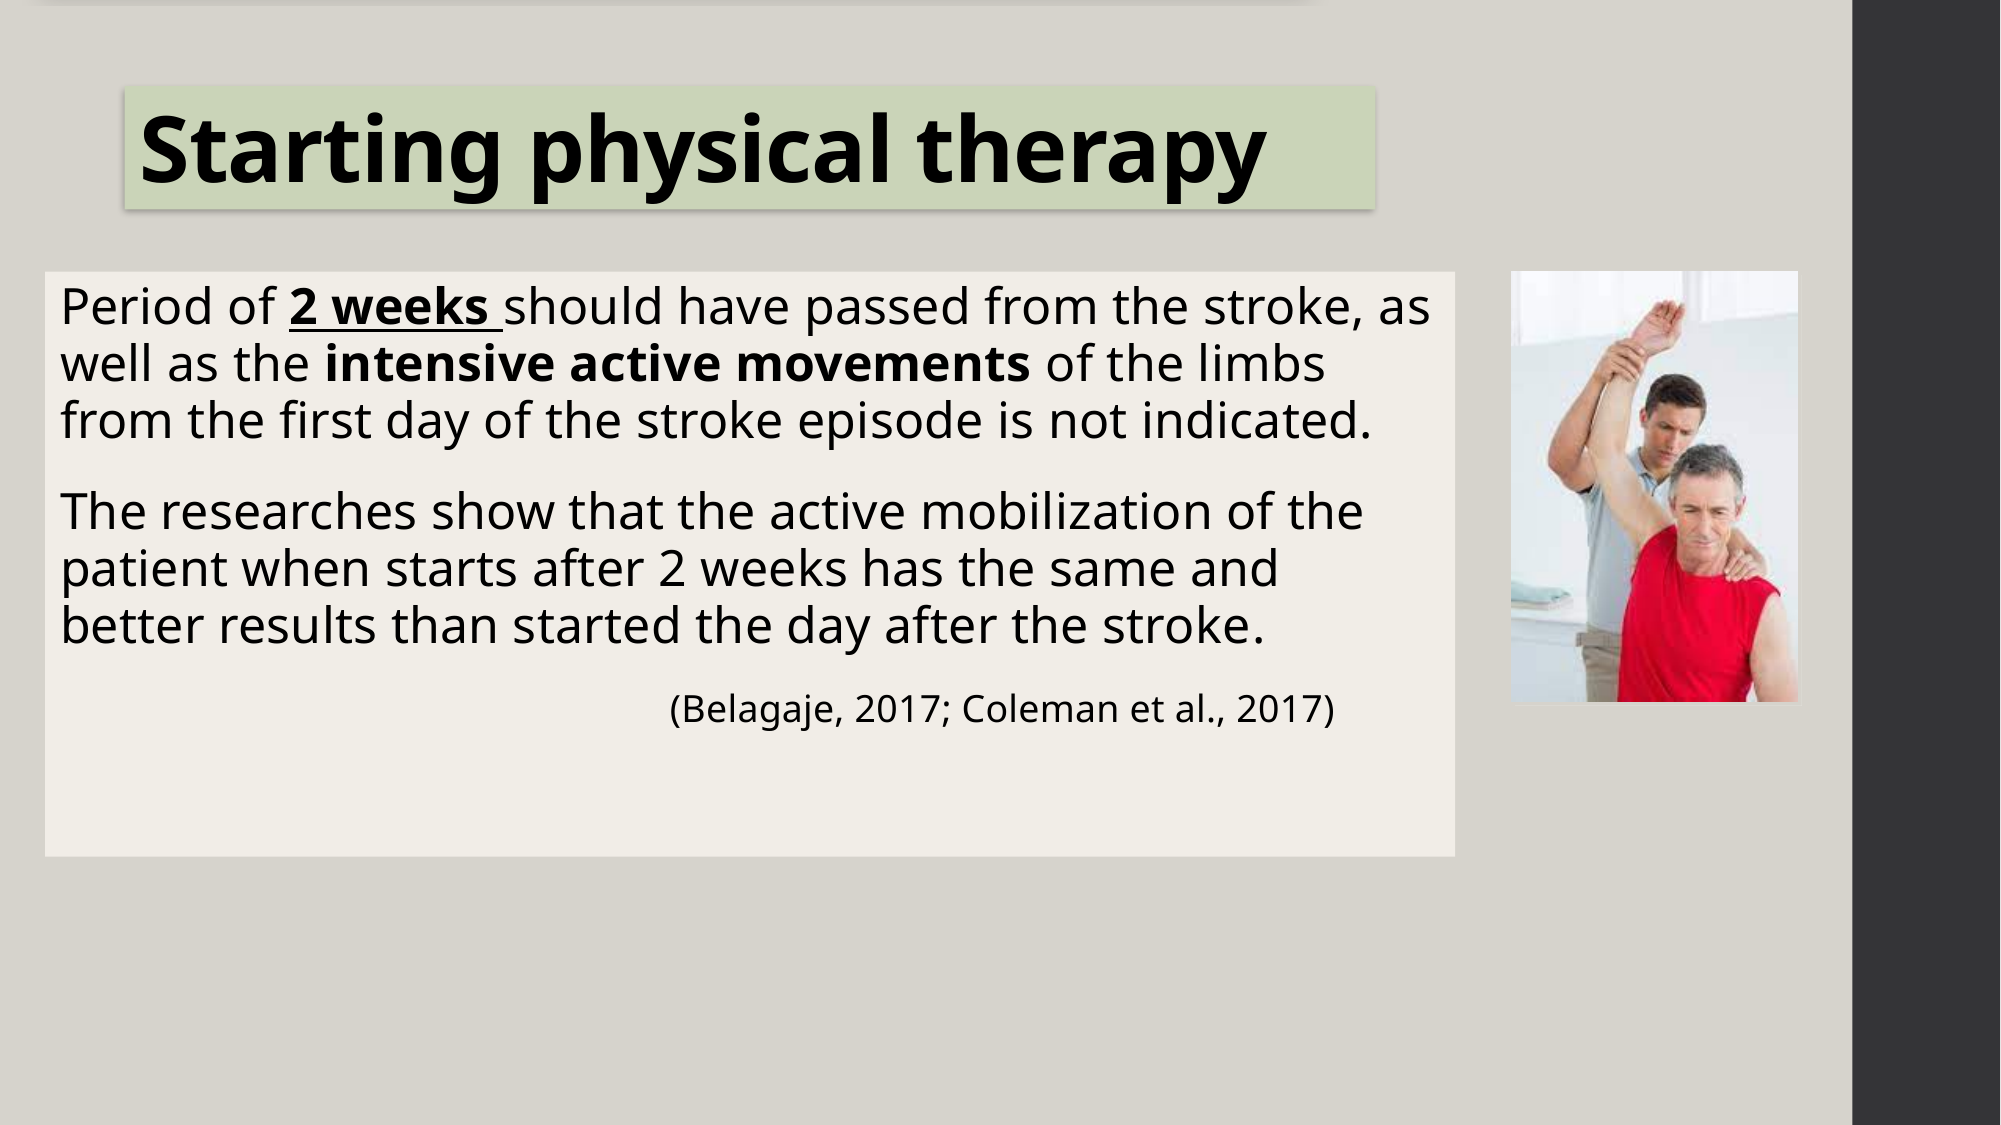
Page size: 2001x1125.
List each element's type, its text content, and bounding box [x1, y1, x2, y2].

list Period of 2 weeks should have passed from the stroke, as well as the intensive active movements of the limbs from the first day of the stroke episode is not indicated. The researches show that the active mobilization of the patient when starts after 2 weeks has the same and better results than started the day after the stroke. (Belagaje, 2017; Coleman et al., 2017) [45, 271, 1456, 857]
picture [1511, 271, 1798, 702]
title Starting physical therapy [124, 86, 1376, 210]
